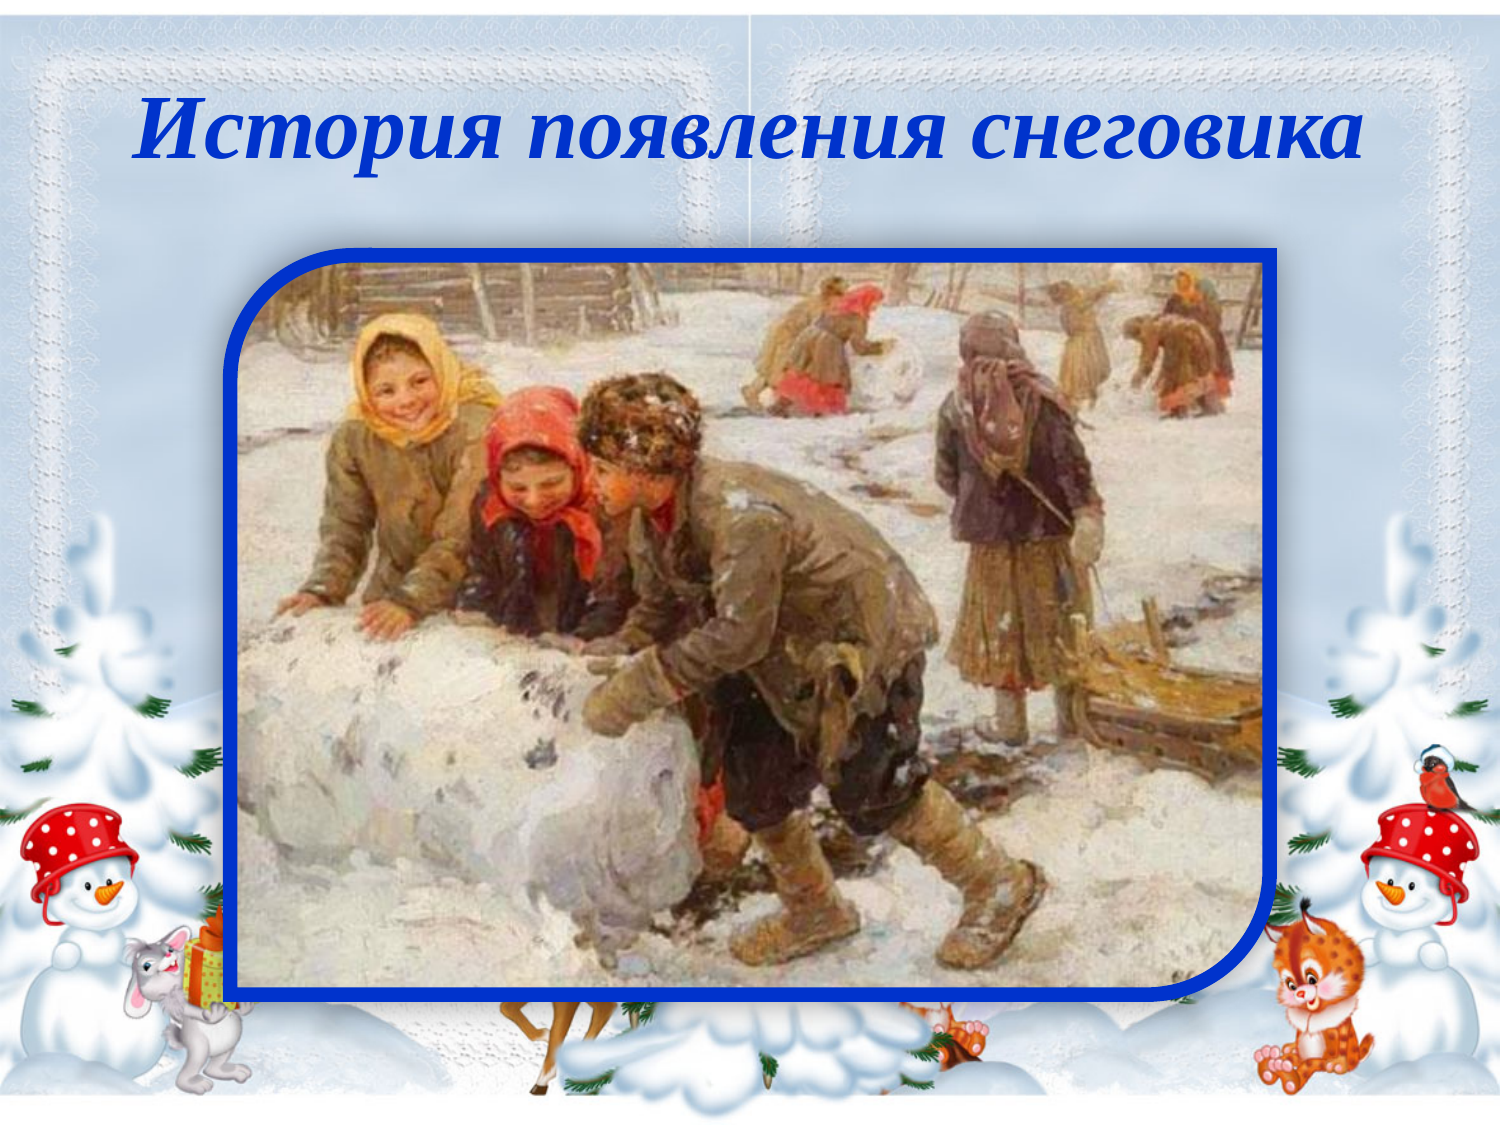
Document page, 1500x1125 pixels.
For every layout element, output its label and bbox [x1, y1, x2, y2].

list [229, 255, 1270, 995]
picture [0, 0, 1500, 1125]
